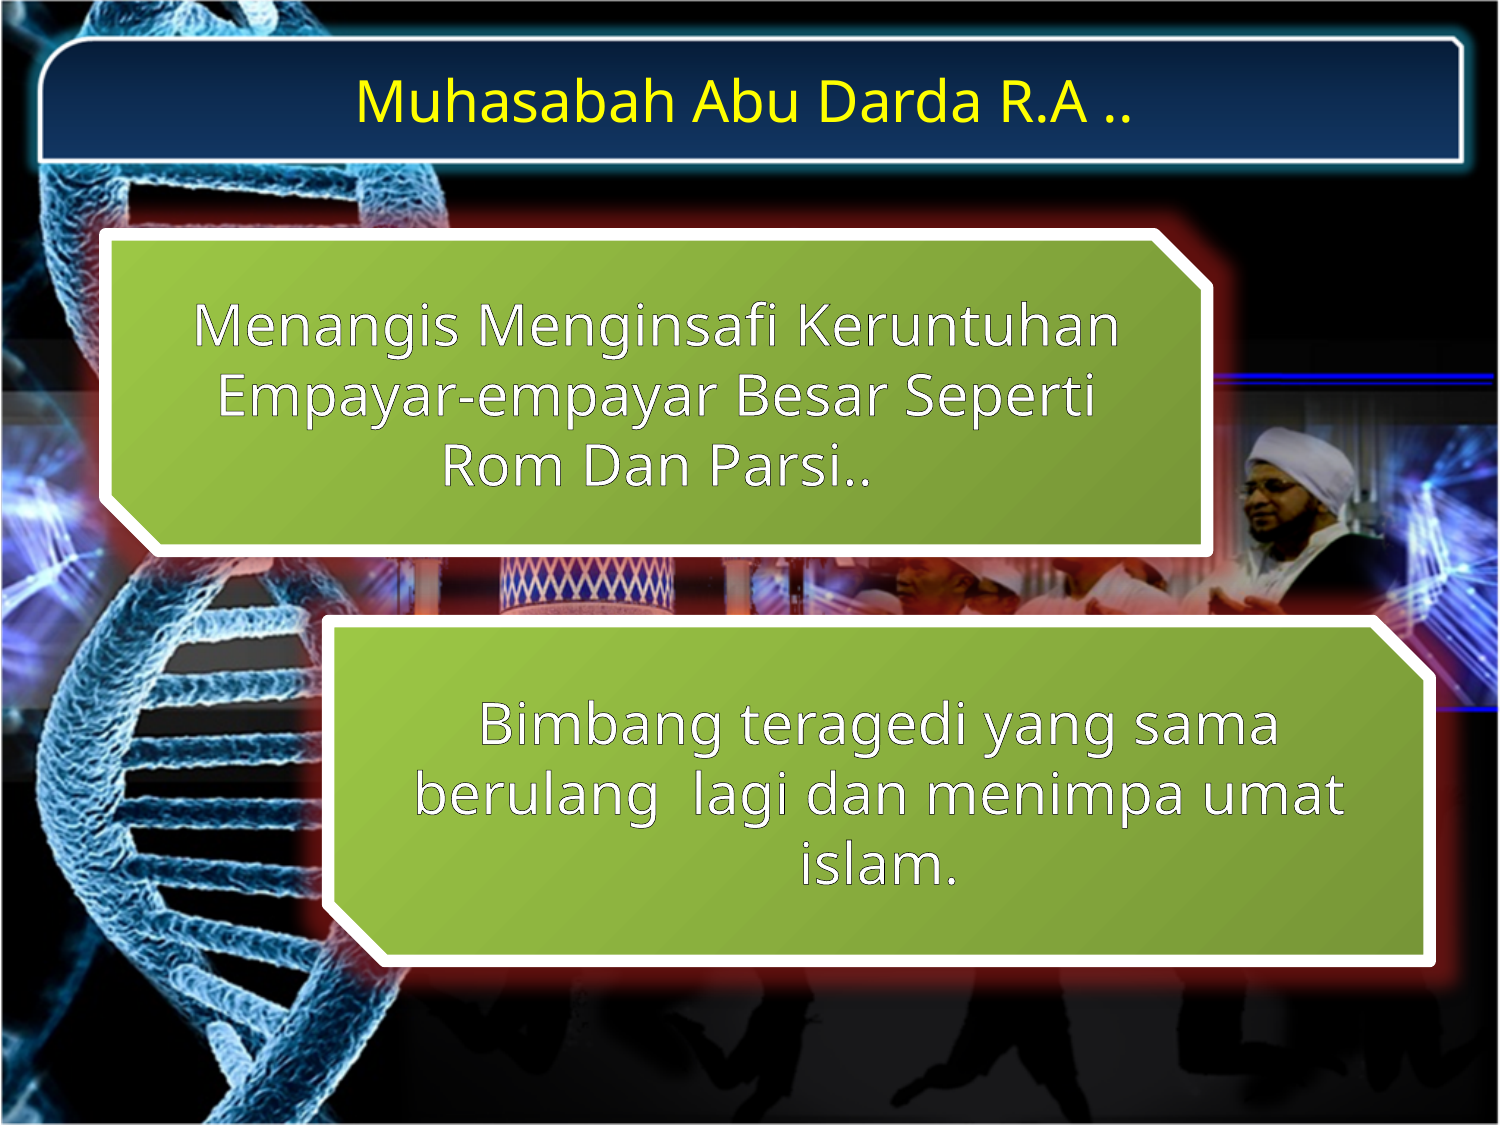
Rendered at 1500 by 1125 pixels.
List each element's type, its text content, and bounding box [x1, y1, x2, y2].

text_box Menangis Menginsafi Keruntuhan Empayar-empayar Besar Seperti Rom Dan Parsi.. [104, 233, 1208, 552]
text_box Muhasabah Abu Darda R.A .. [45, 45, 1443, 154]
picture [0, 0, 1500, 1125]
text_box Bimbang teragedi yang sama berulang lagi dan menimpa umat islam. [327, 620, 1431, 962]
